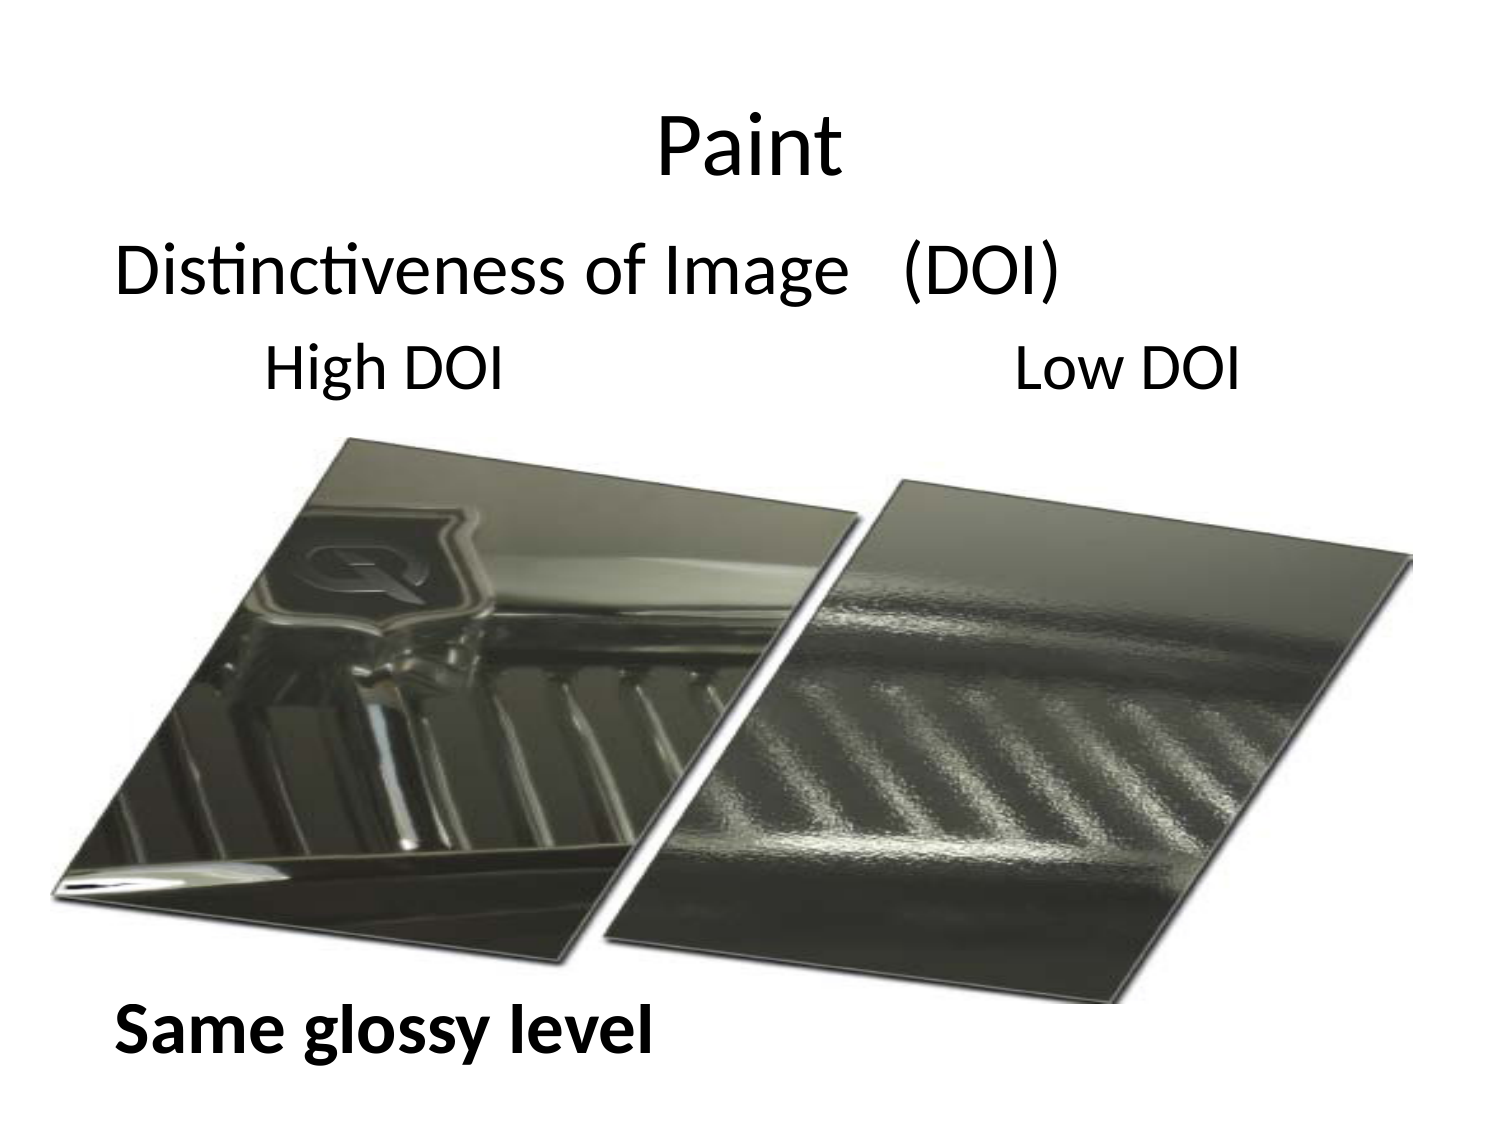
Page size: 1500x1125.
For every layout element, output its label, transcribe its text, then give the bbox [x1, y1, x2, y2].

picture [49, 437, 1413, 1004]
title Paint [75, 45, 1425, 233]
text_box Distinctiveness of Image (DOI) High DOI Low DOI Same glossy level [99, 212, 1450, 1100]
